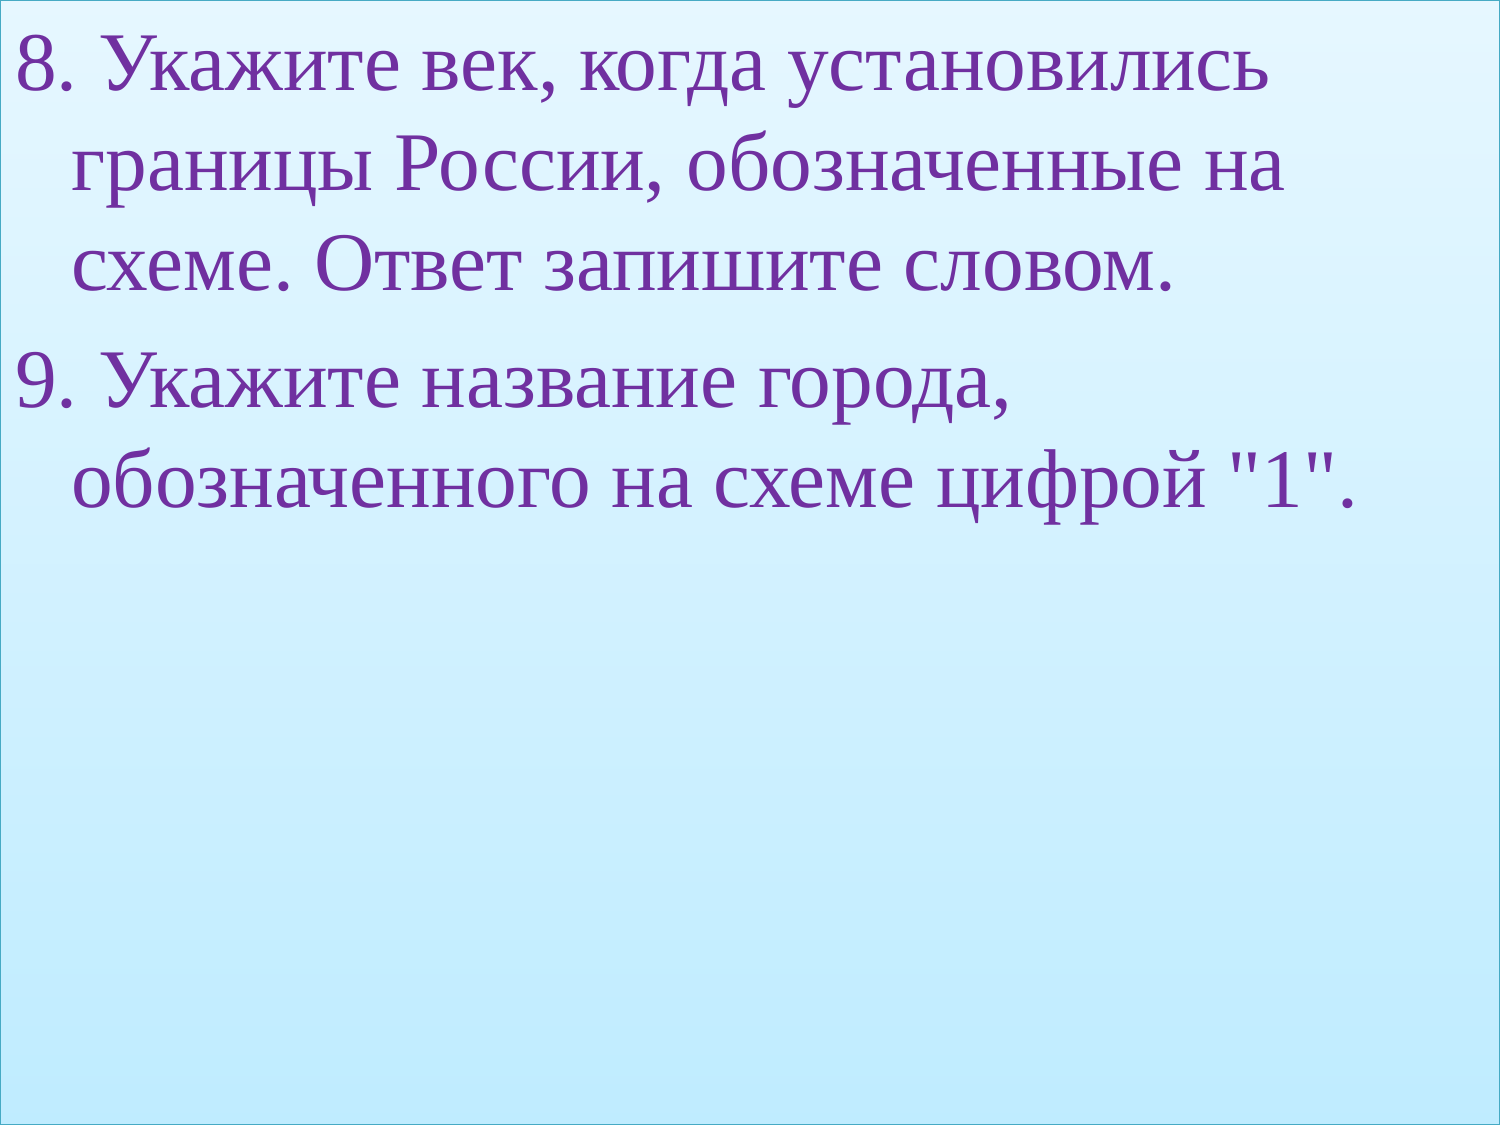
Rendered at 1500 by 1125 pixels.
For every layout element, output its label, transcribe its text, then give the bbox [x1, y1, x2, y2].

list 8. Укажите век, когда установились границы России, обозначенные на схеме. Ответ запишите словом. 9. Укажите название города, обозначенного на схеме цифрой "1". [0, 0, 1500, 1125]
